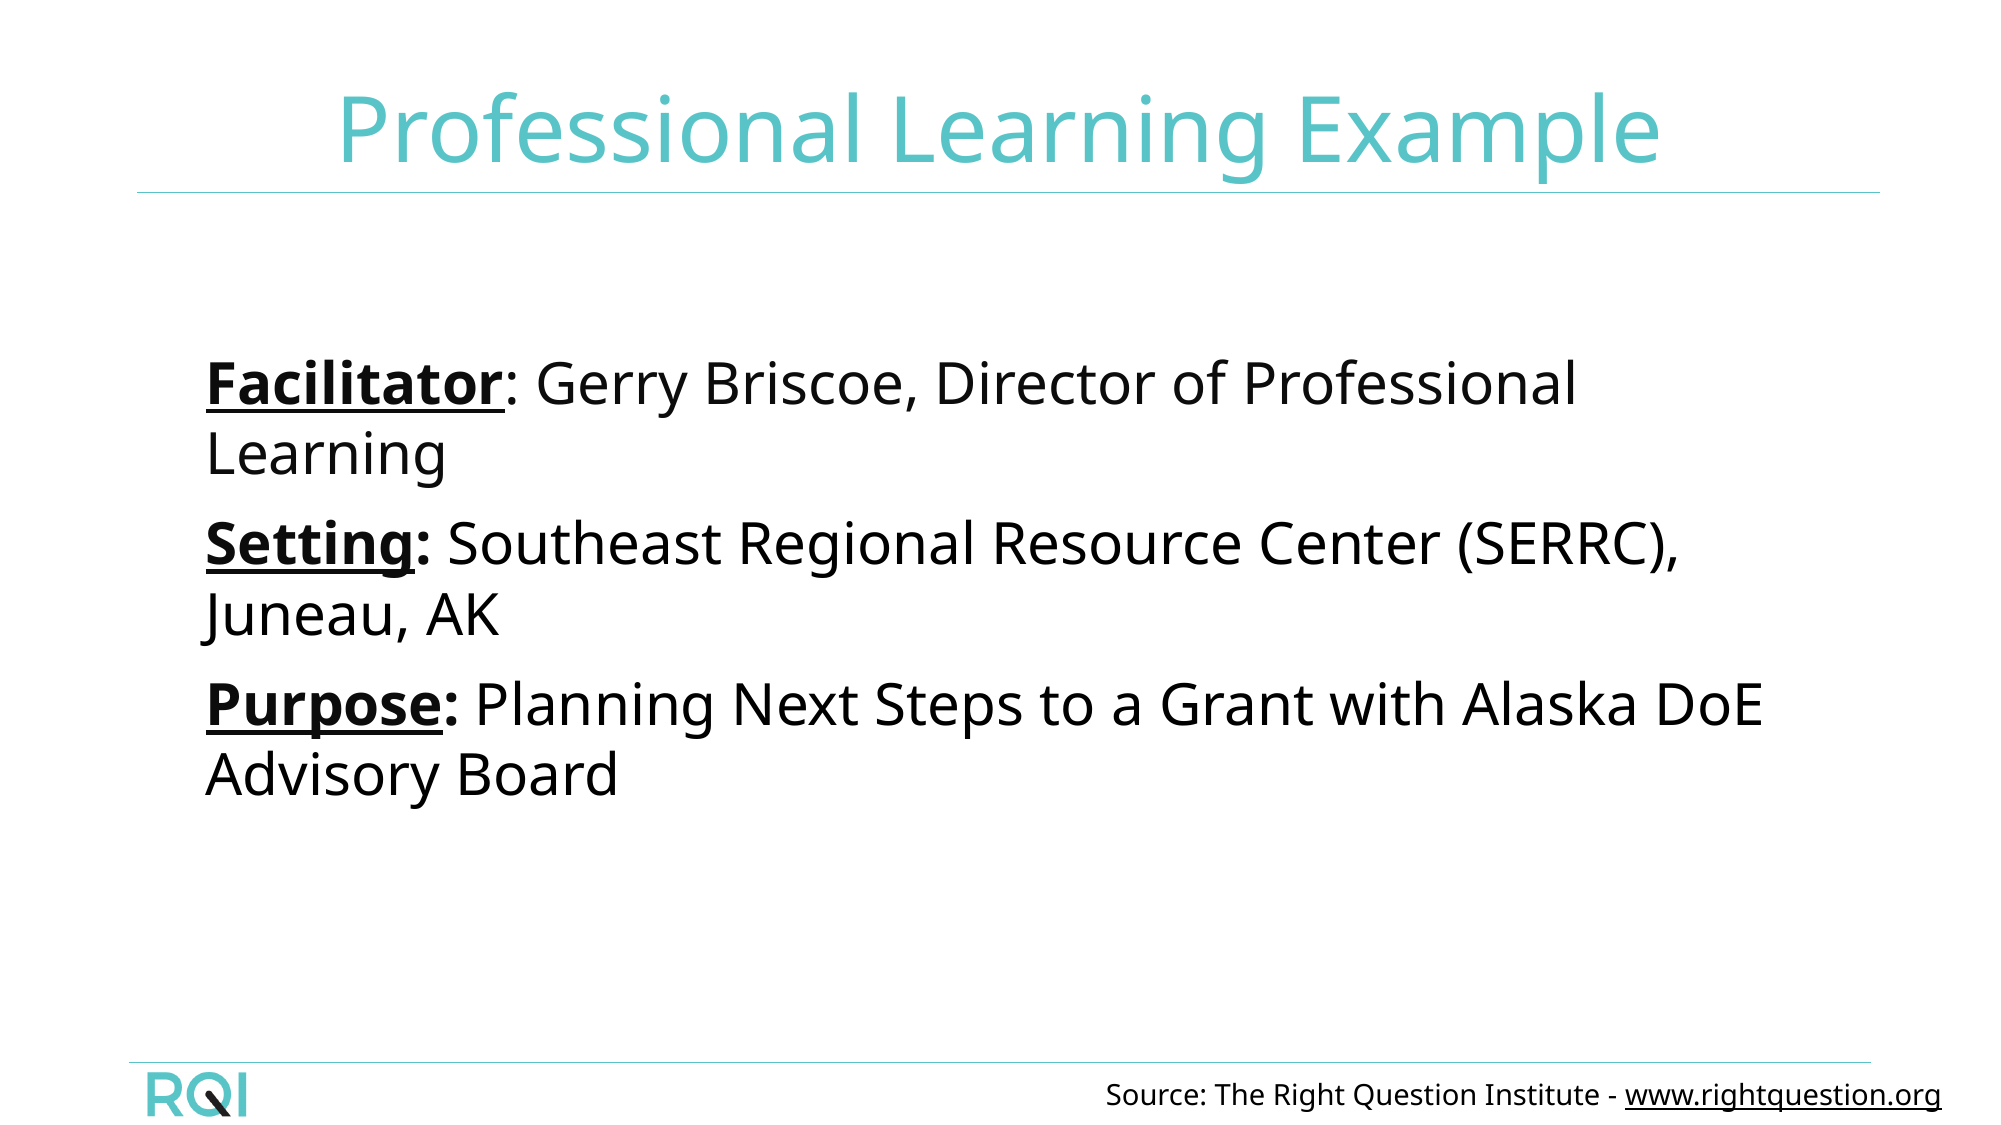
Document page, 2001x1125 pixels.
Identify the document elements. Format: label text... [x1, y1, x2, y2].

text_box Professional Learning Example [278, 62, 1722, 281]
list Facilitator: Gerry Briscoe, Director of Professional Learning Setting: Southeast Regional Resource Center (SERRC), Juneau, AK Purpose: Planning Next Steps to a Grant with Alaska DoE Advisory Board [190, 397, 1791, 816]
picture [146, 1070, 247, 1118]
